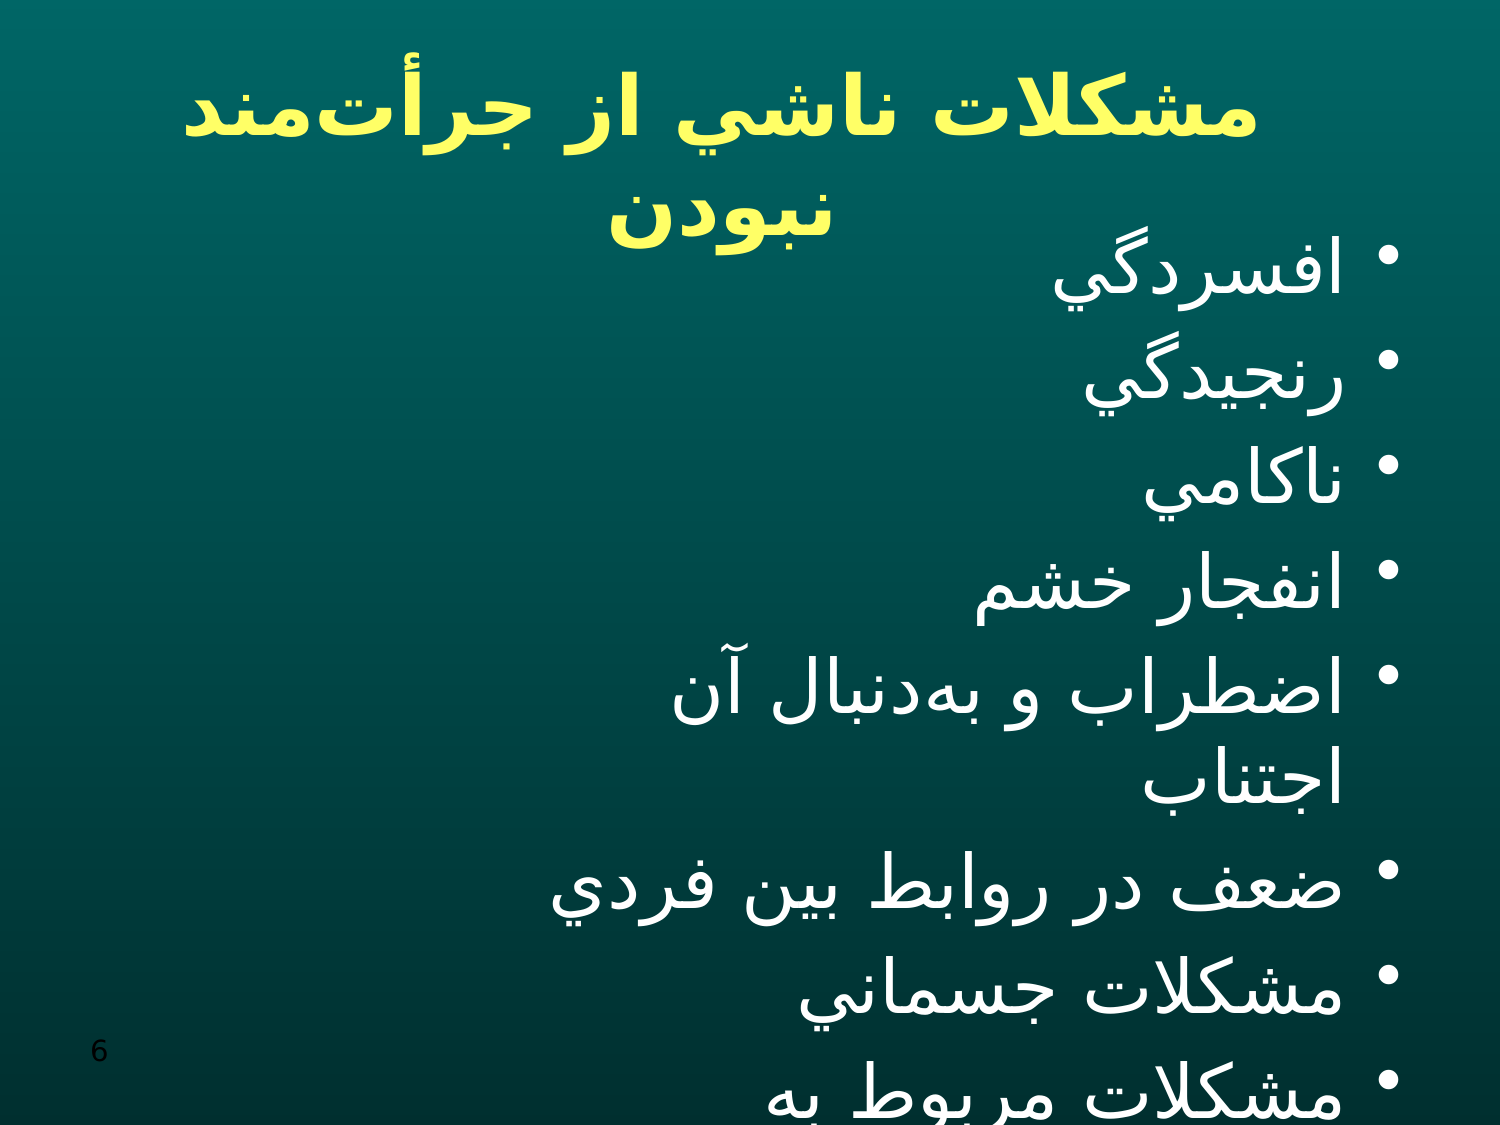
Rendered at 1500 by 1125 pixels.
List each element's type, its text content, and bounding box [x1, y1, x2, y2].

slide_number 6 [74, 1024, 426, 1103]
title مشكلات ناشي از جرأت‌مند نبودن [46, 58, 1397, 247]
list افسردگي رنجيدگي ناكامي انفجار خشم اضطراب و به‌دنبال آن اجتناب ضعف در روابط بين فردي مشكلات جسماني مشكلات مربوط به فرزندپروري [518, 210, 1418, 885]
